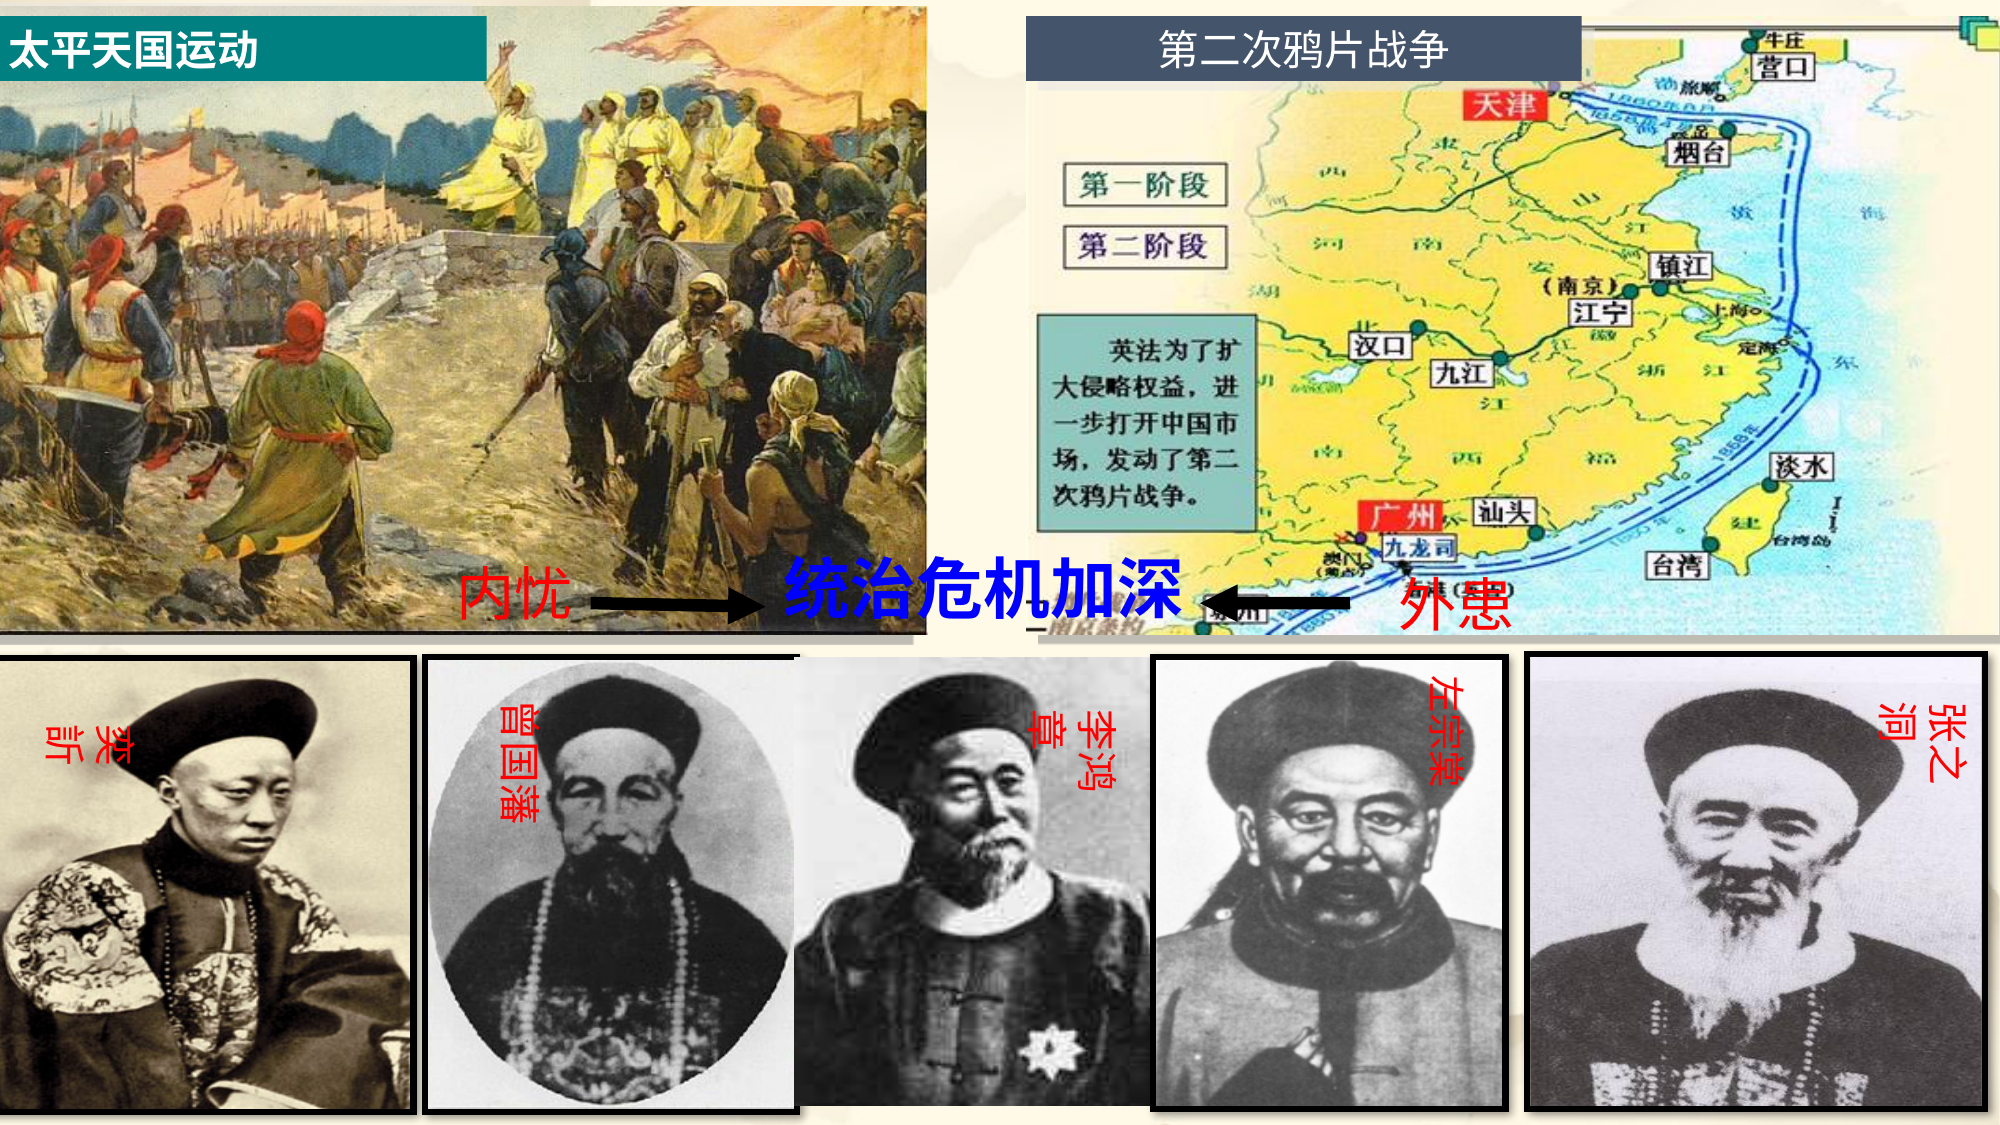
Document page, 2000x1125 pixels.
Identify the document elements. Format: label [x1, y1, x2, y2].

text_box [1025, 15, 2000, 635]
text_box [1530, 656, 1982, 1106]
text_box [0, 5, 929, 635]
text_box [427, 659, 790, 1110]
text_box [793, 656, 1157, 1106]
picture [0, 0, 2000, 1125]
text_box [0, 660, 411, 1110]
